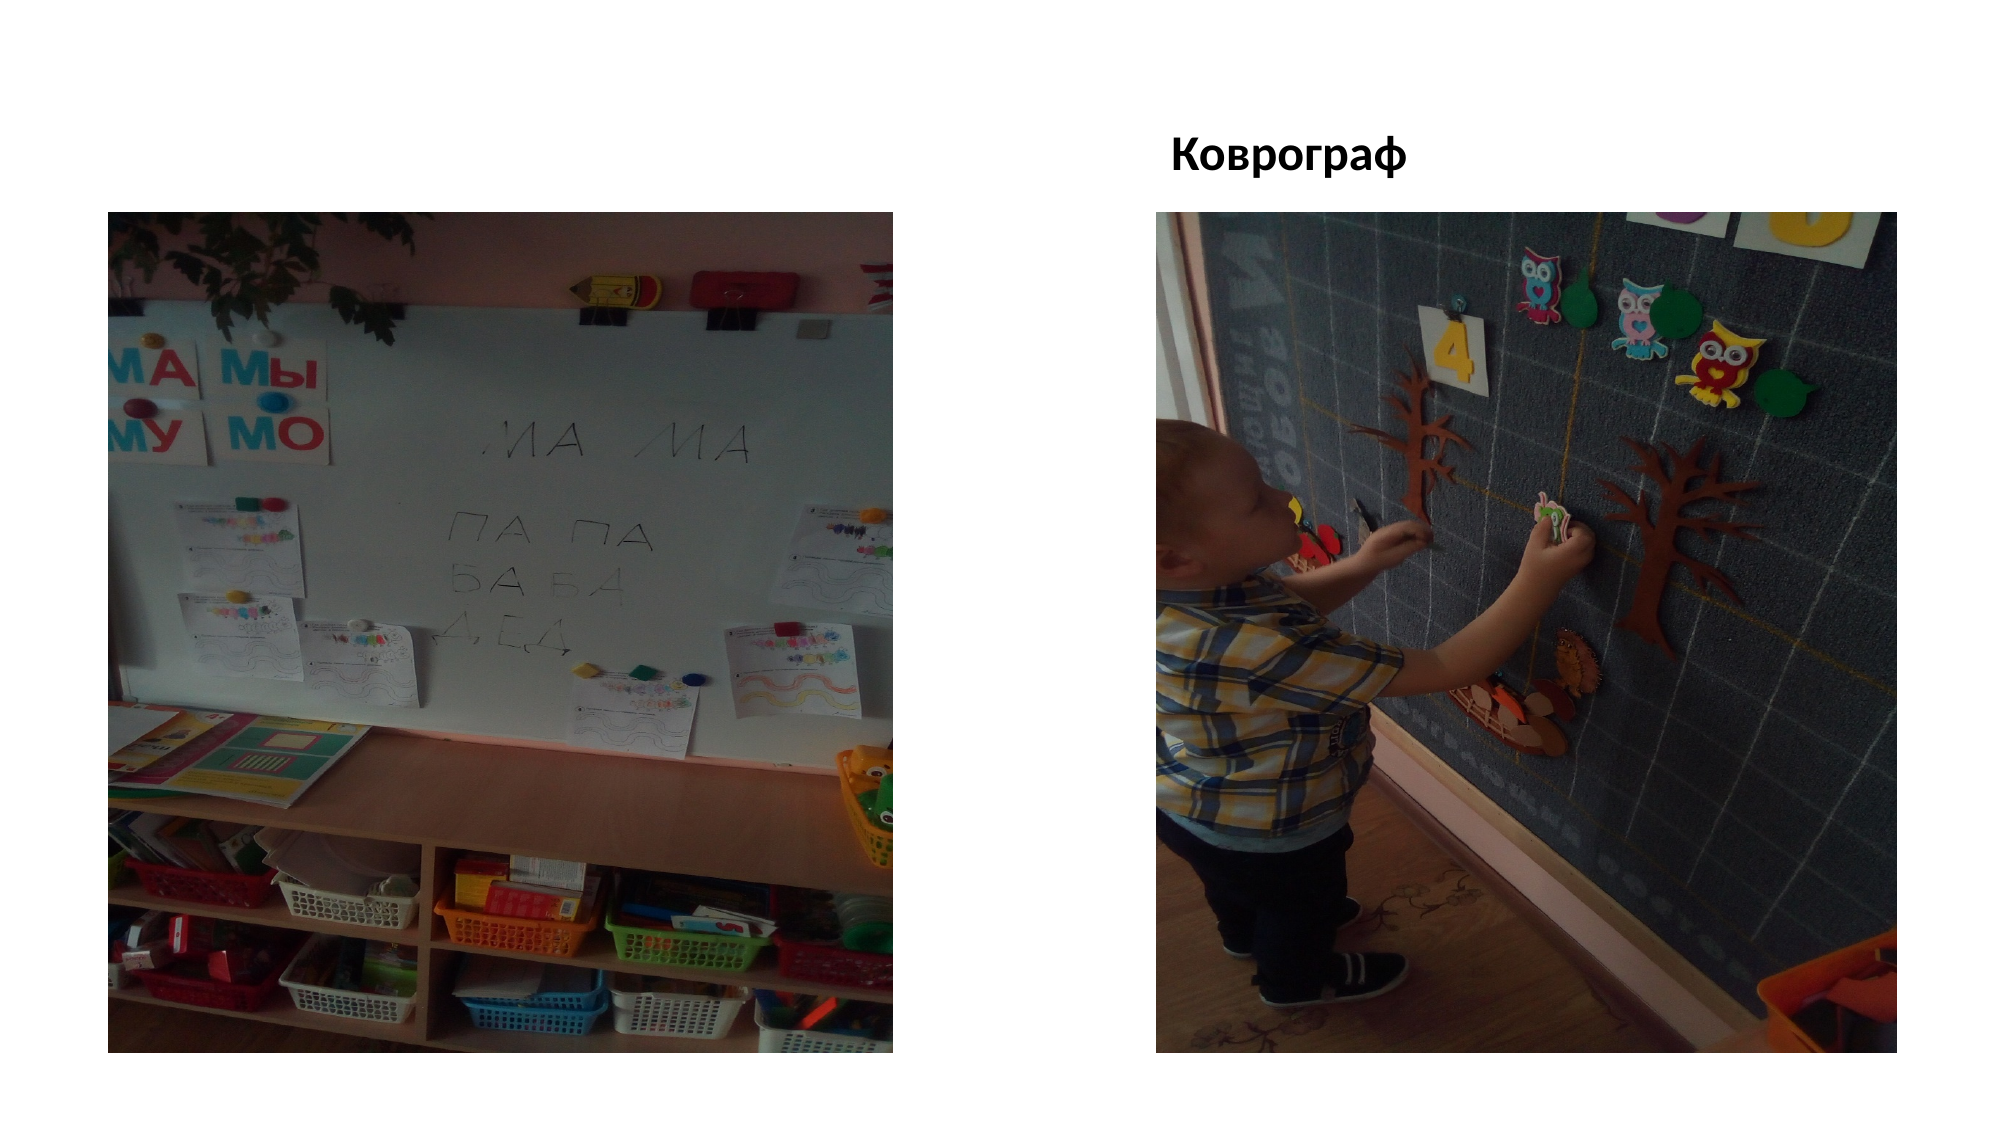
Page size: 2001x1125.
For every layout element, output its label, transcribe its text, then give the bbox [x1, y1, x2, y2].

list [1156, 212, 1897, 1053]
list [108, 212, 893, 1053]
list Коврограф [1156, 58, 1863, 189]
